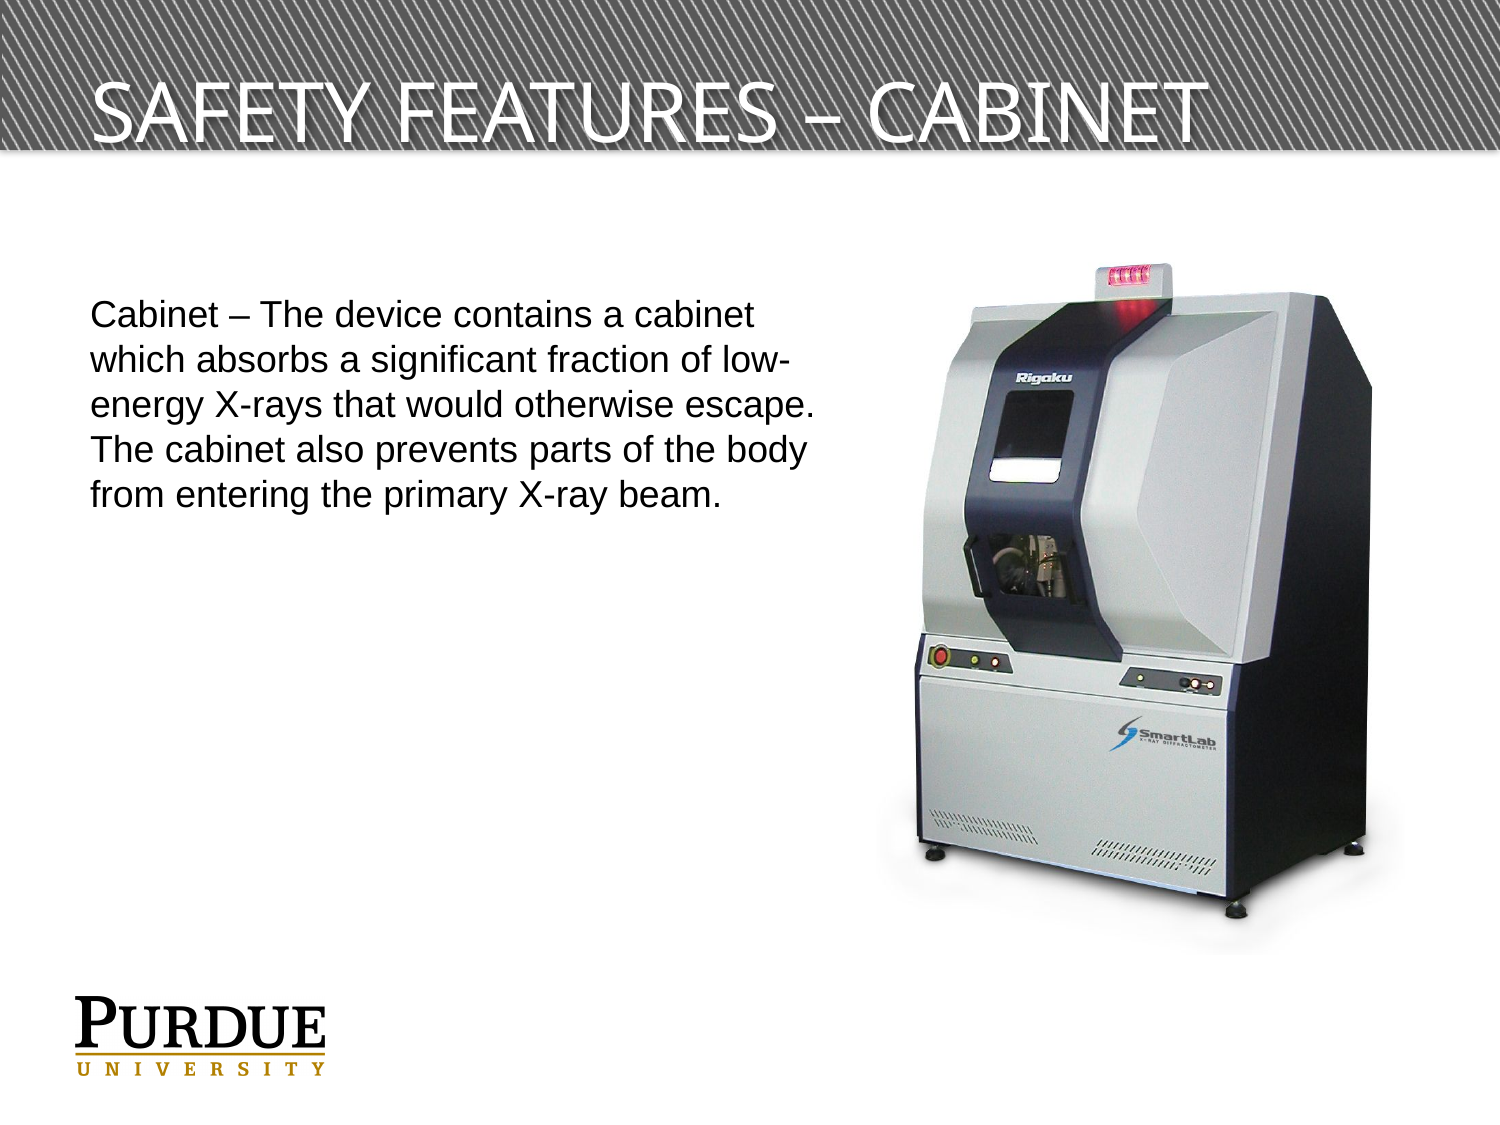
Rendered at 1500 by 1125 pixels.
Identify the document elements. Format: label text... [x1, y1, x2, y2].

picture [75, 996, 325, 1076]
picture [876, 249, 1405, 955]
list Cabinet – The device contains a cabinet which absorbs a significant fraction of low-energy X-rays that would otherwise escape. The cabinet also prevents parts of the body from entering the primary X-ray beam. [75, 282, 844, 975]
title Safety features – cabinet [75, 51, 1486, 175]
